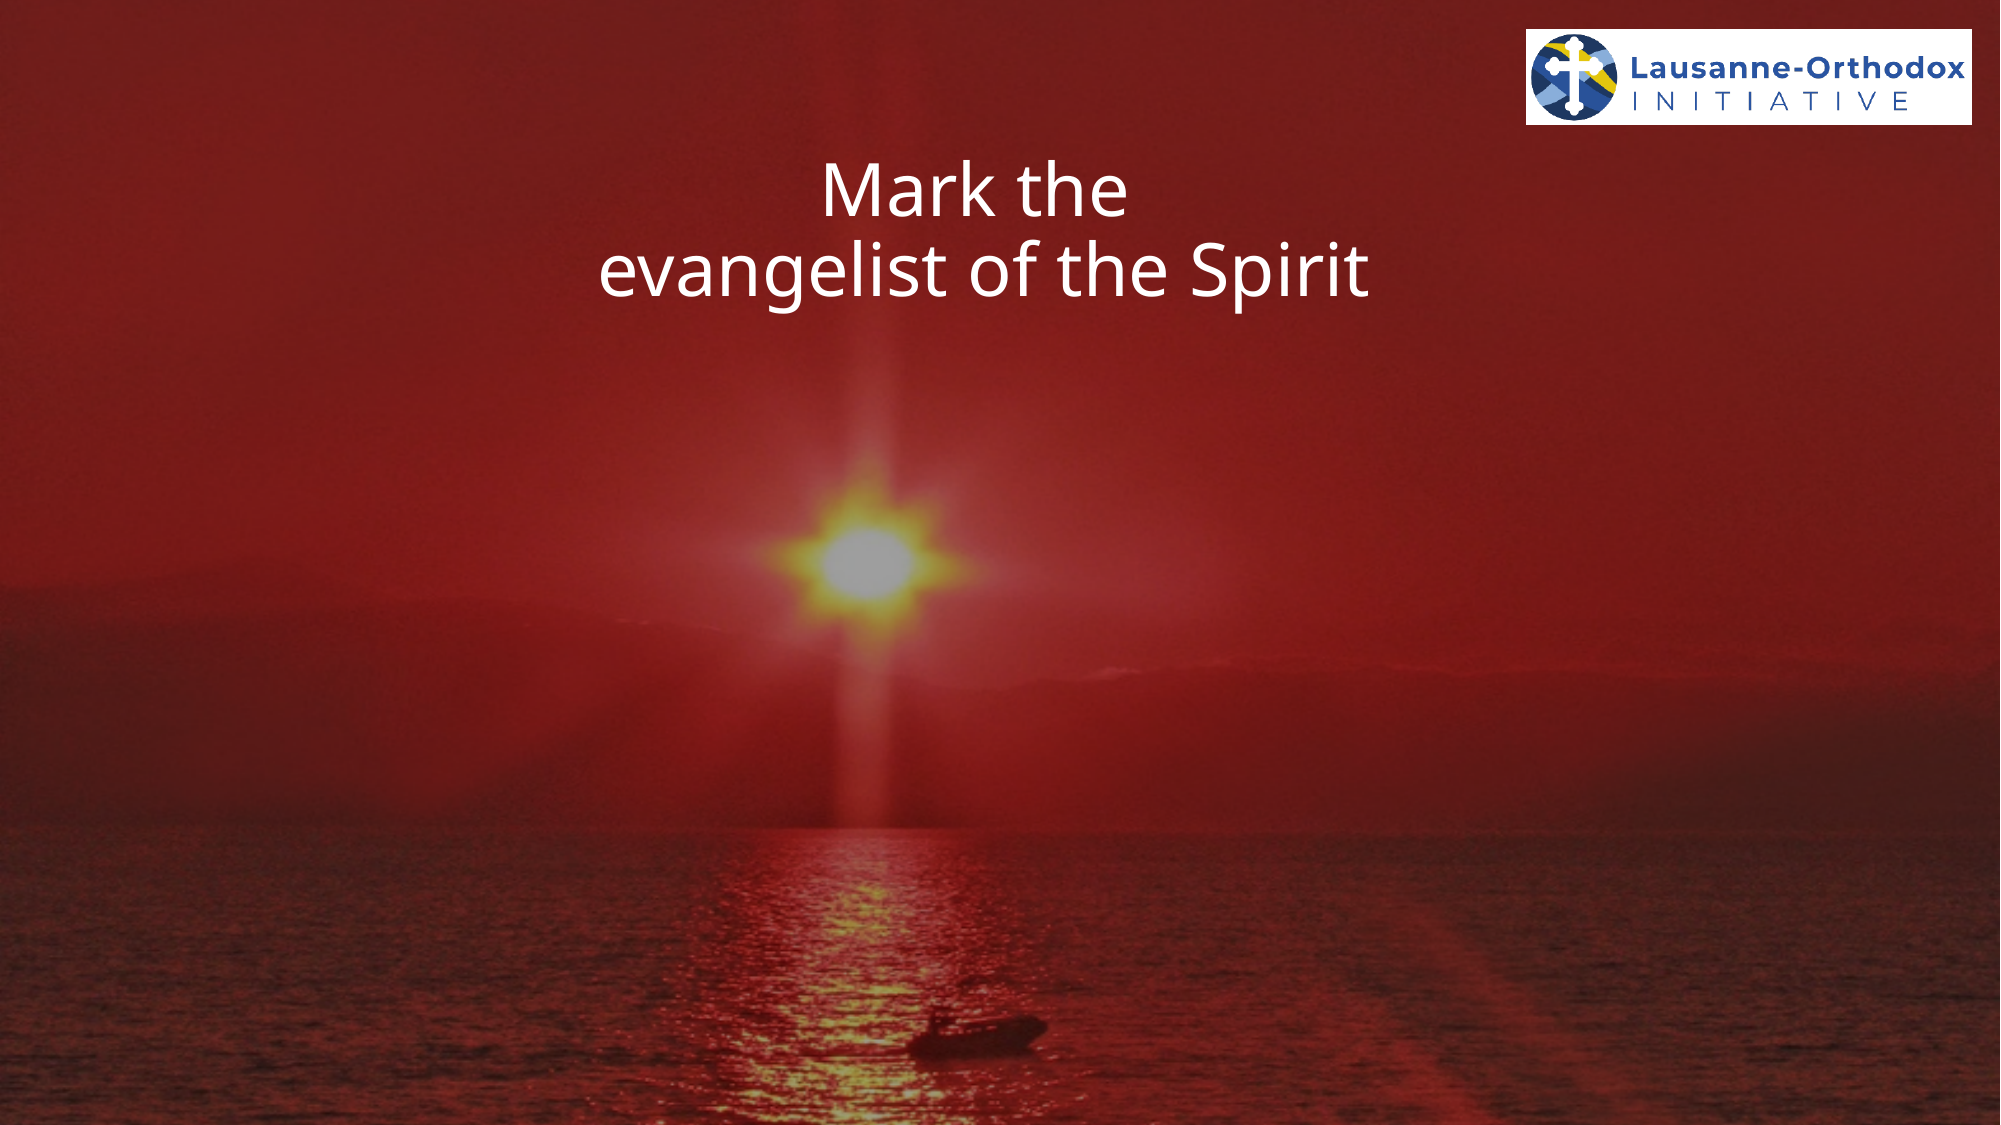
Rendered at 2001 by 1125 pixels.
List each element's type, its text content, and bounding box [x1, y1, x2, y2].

picture [0, 0, 2000, 1125]
title Mark the evangelist of the Spirit [234, 145, 1735, 320]
